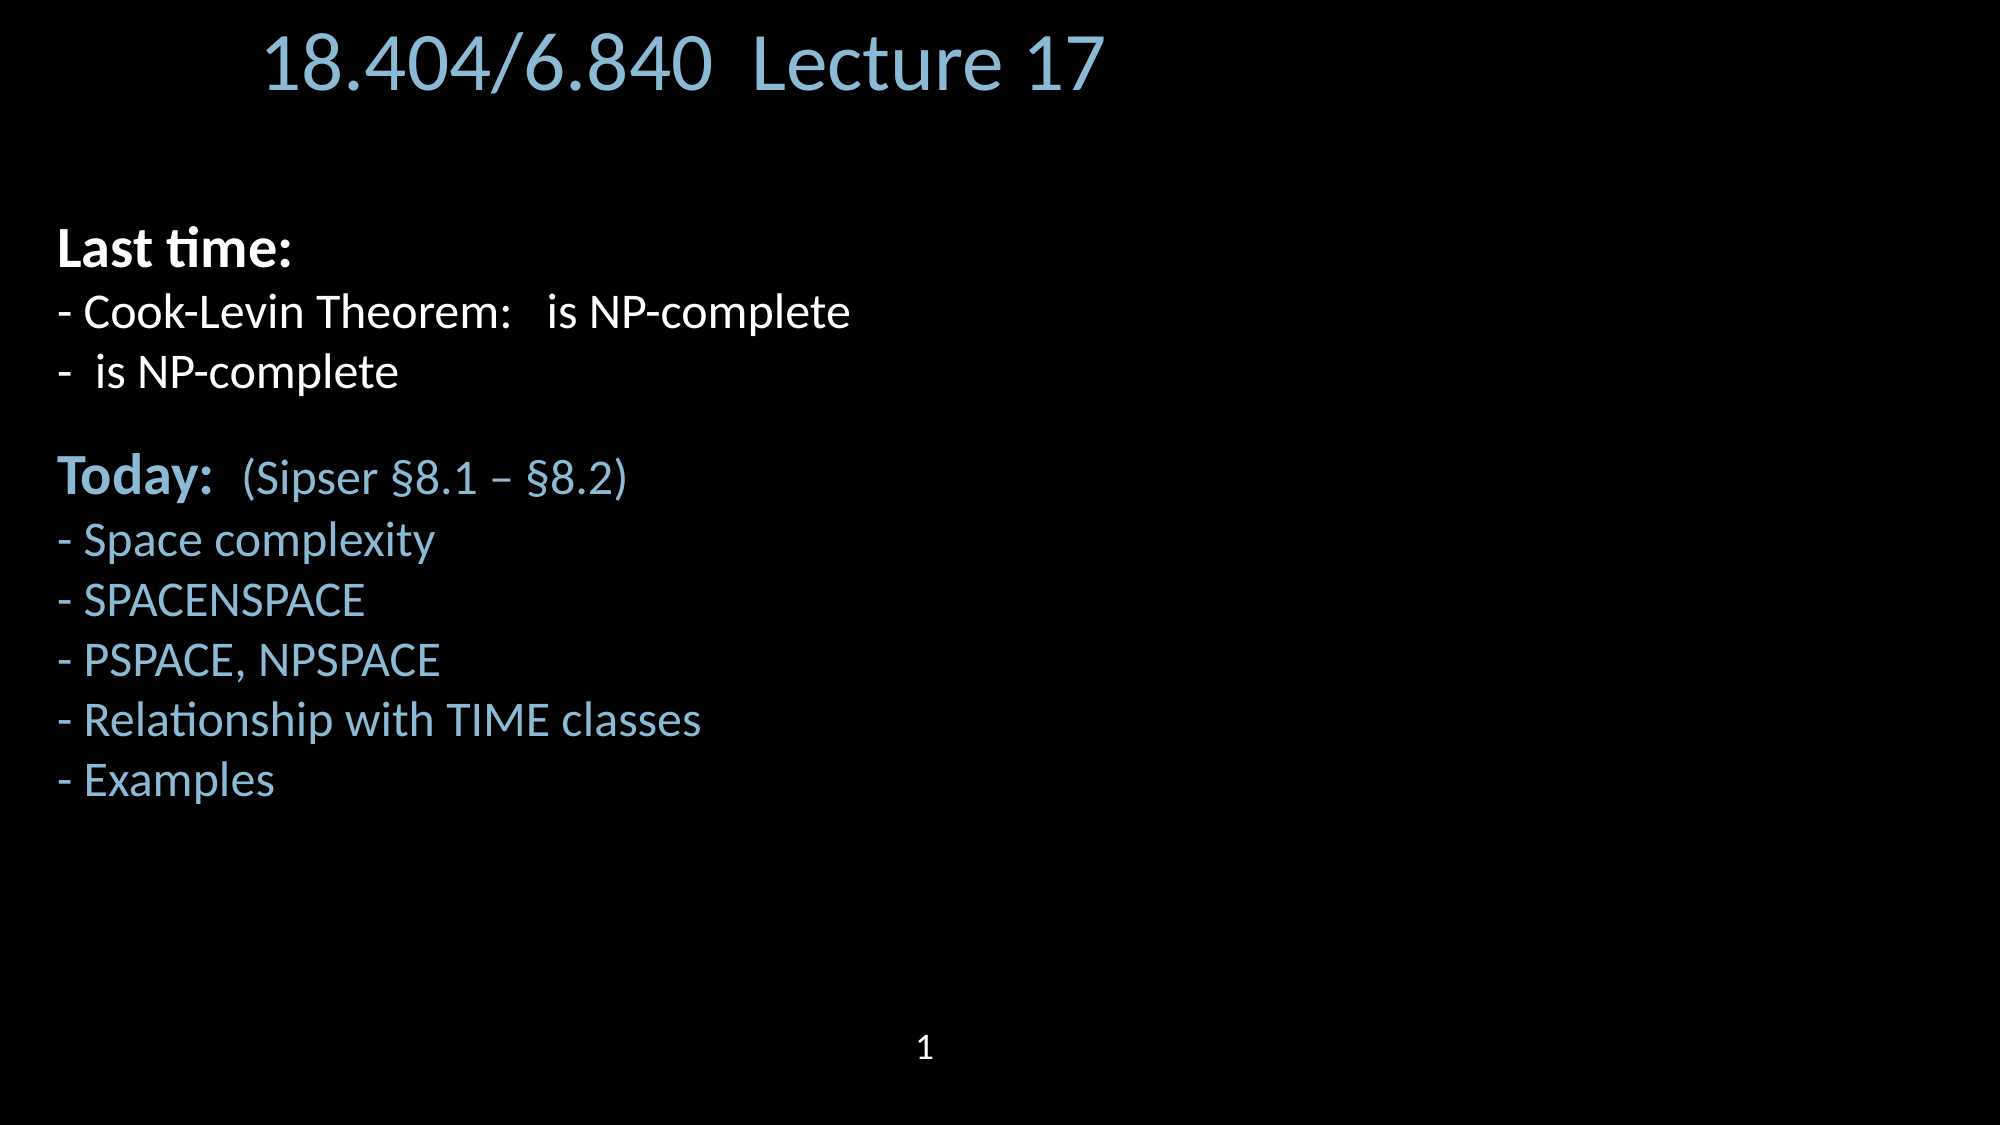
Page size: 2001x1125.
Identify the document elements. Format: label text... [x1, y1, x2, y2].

text_box 18.404/6.840 Lecture 17 [196, 0, 1172, 115]
text_box 1 [900, 1014, 950, 1074]
